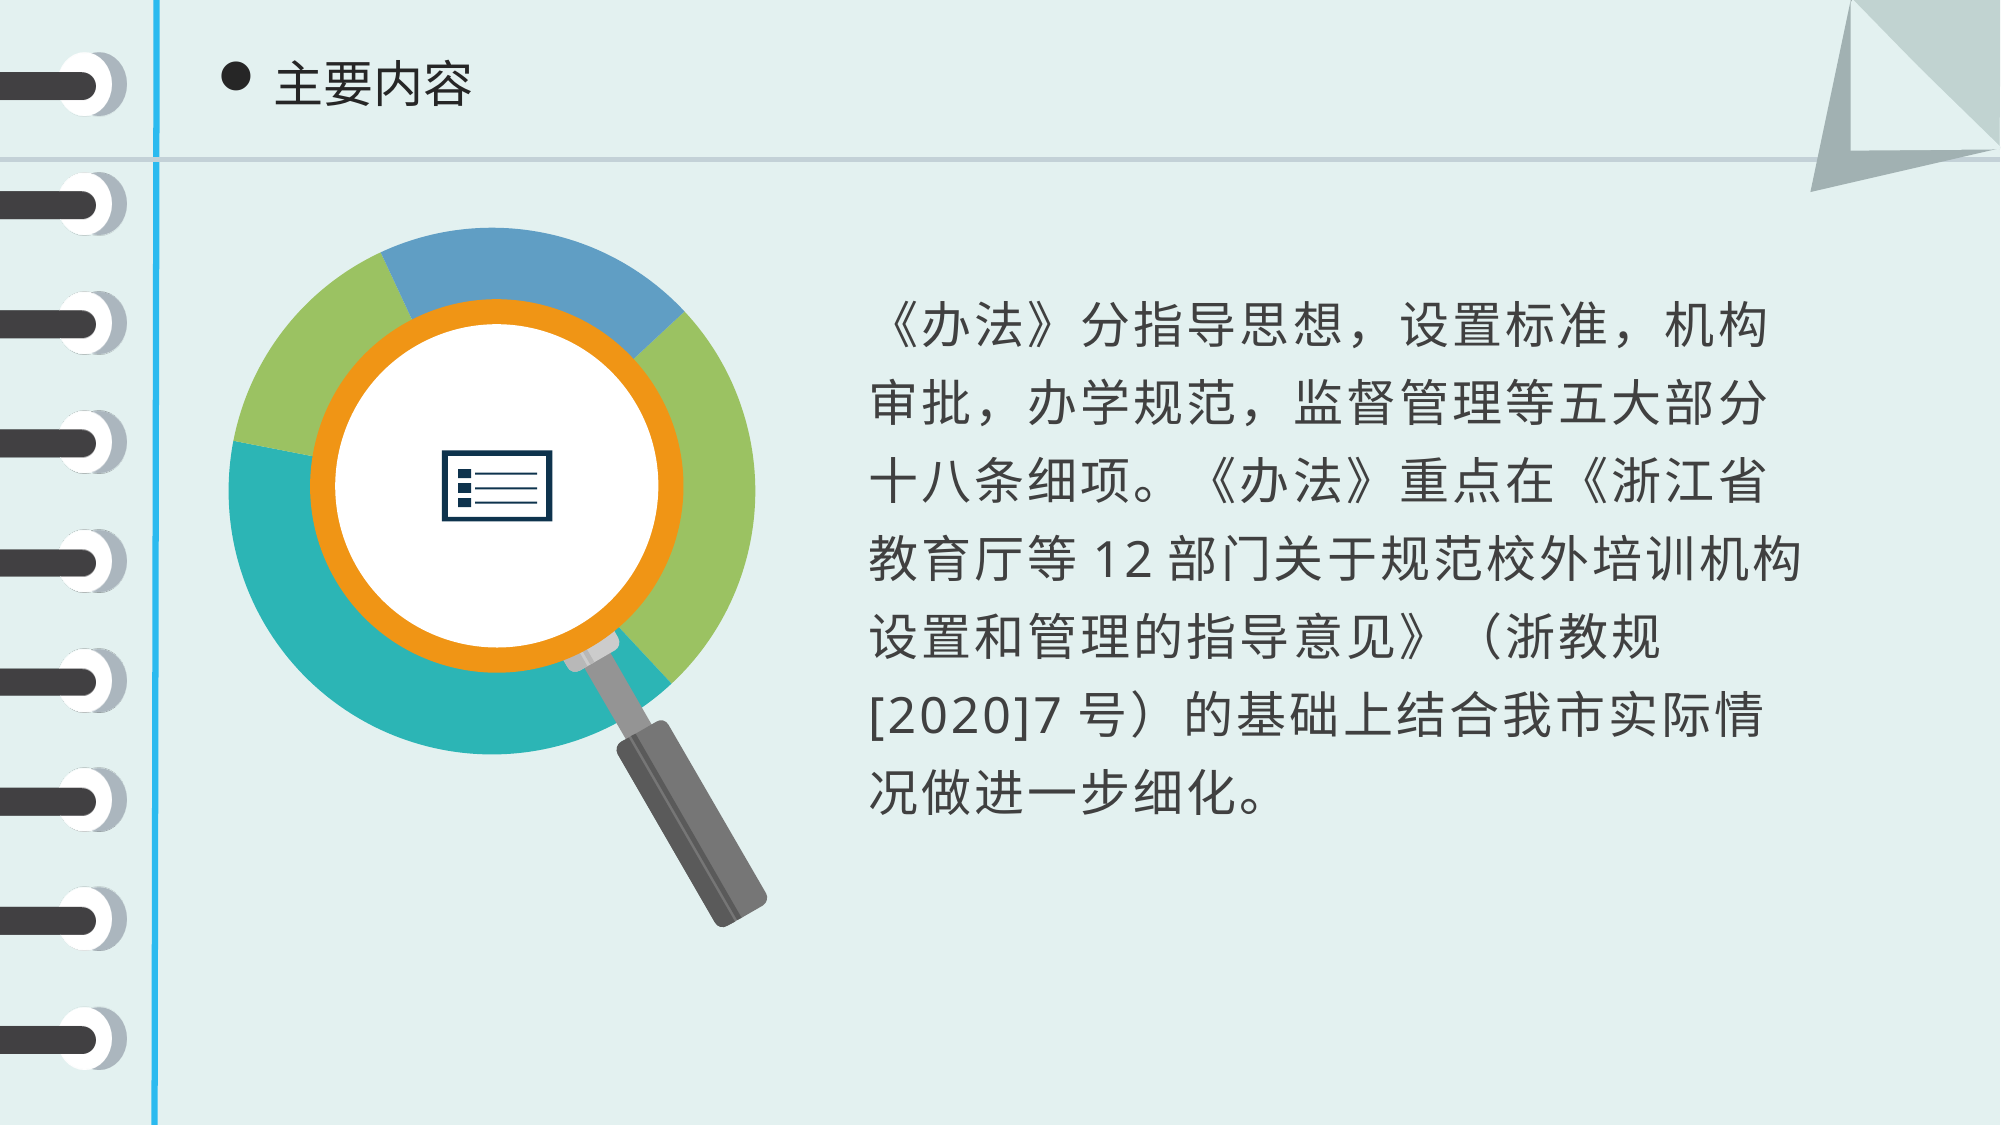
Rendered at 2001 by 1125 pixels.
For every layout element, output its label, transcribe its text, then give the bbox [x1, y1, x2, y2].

text_box 《办法》分指导思想，设置标准，机构审批，办学规范，监督管理等五大部分十八条细项。《办法》重点在《浙江省教育厅等12部门关于规范校外培训机构设置和管理的指导意见》（浙教规[2020]7号）的基础上结合我市实际情况做进一步细化。 [853, 268, 1822, 829]
chart [217, 208, 767, 774]
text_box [267, 299, 842, 874]
picture [0, 52, 127, 1070]
text_box 主要内容 [202, 45, 738, 121]
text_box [441, 450, 553, 522]
